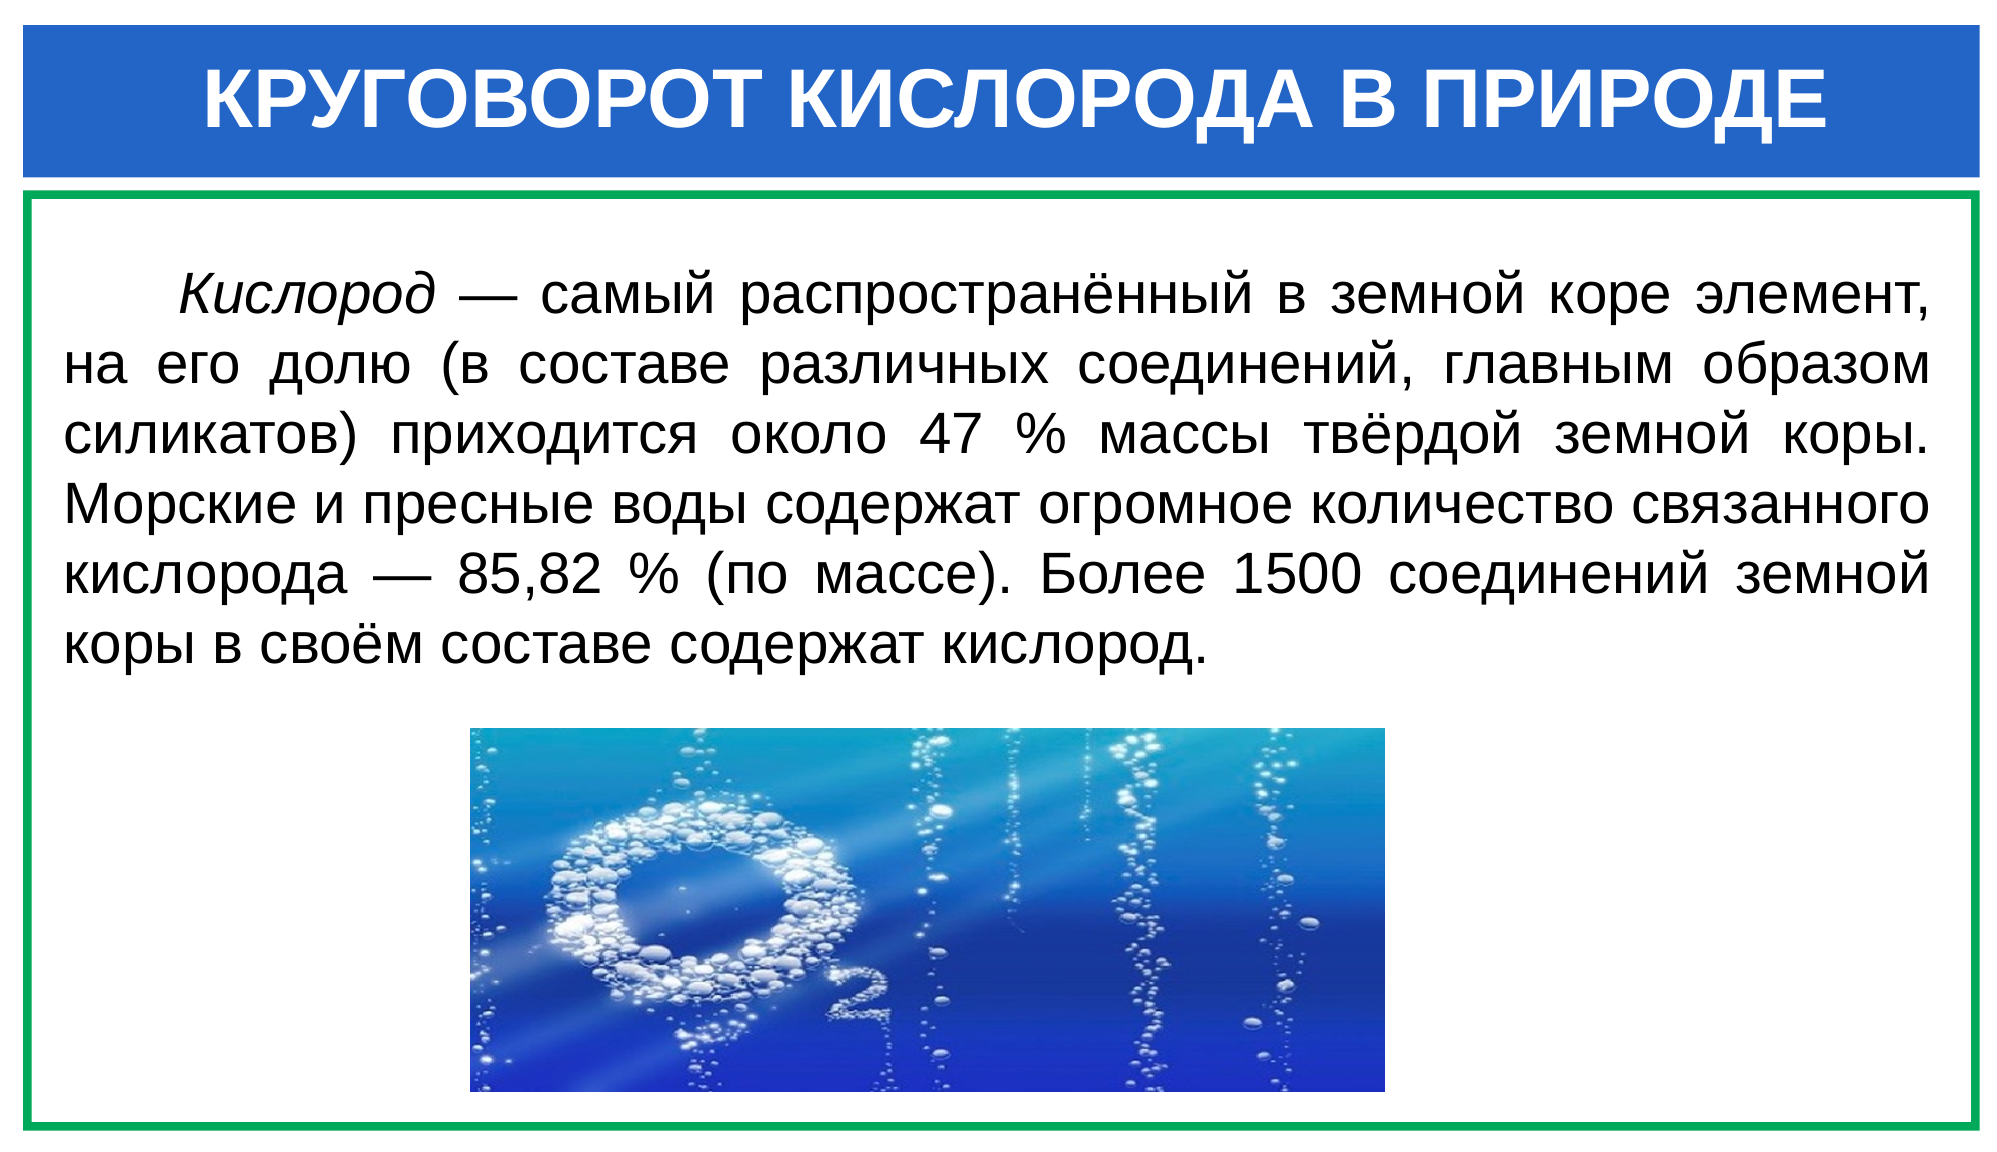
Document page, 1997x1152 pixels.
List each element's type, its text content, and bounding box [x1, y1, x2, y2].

picture [470, 727, 1386, 1092]
text_box Кислород — самый распространённый в земной коре элемент, на его долю (в составе различных соединений, главным образом силикатов) приходится около 47 % массы твёрдой земной коры. Морские и пресные воды содержат огромное количество связанного кислорода — 85,82 % (по массе). Более 1500 соединений земной коры в своём составе содержат кислород. [48, 247, 1948, 683]
picture [635, 727, 660, 732]
text_box КРУГОВОРОТ КИСЛОРОДА В ПРИРОДЕ [37, 36, 1997, 152]
